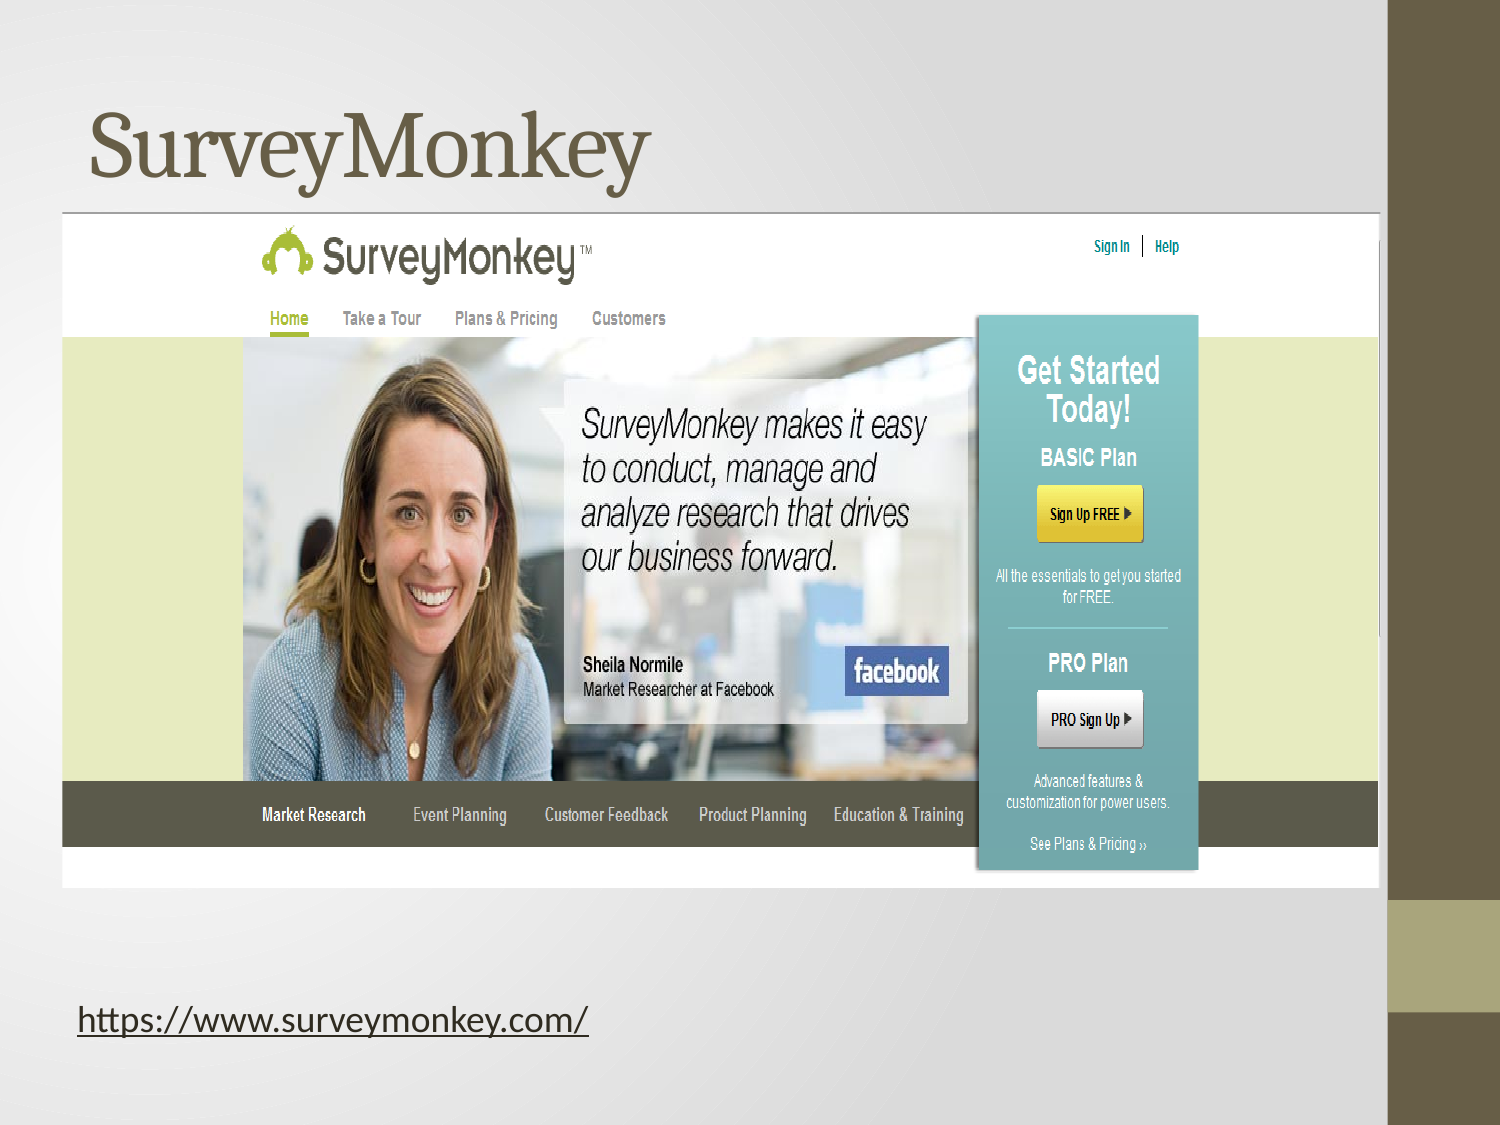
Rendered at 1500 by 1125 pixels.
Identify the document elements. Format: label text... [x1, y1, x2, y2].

text_box https://www.surveymonkey.com/ [62, 987, 738, 1048]
title SurveyMonkey [75, 45, 1325, 204]
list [61, 211, 1381, 888]
